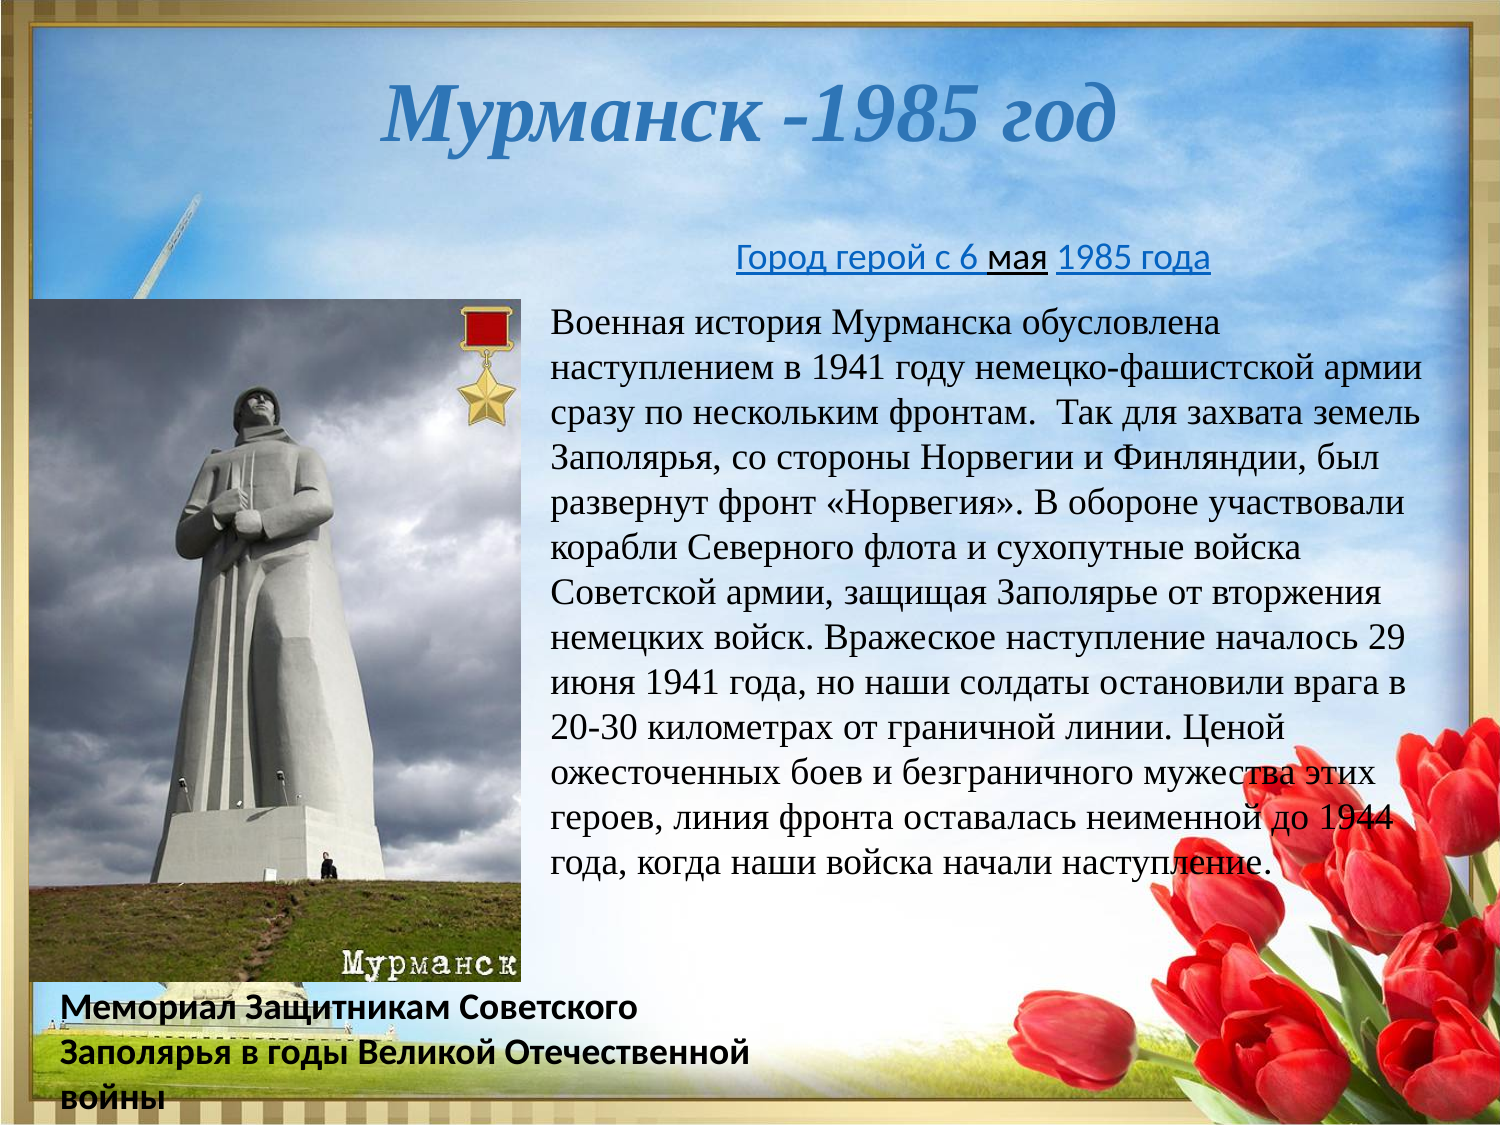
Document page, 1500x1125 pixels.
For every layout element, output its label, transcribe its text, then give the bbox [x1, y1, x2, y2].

text_box Город герой с 6 мая 1985 года [721, 224, 1365, 285]
title Мурманск -1985 год [103, 59, 1397, 168]
picture [0, 0, 1500, 1125]
text_box Военная история Мурманска обусловлена наступлением в 1941 году немецко-фашистской армии сразу по нескольким фронтам. Так для захвата земель Заполярья, со стороны Норвегии и Финляндии, был развернут фронт «Норвегия». В обороне участвовали корабли Северного флота и сухопутные войска Советской армии, защищая Заполярье от вторжения немецких войск. Вражеское наступление началось 29 июня 1941 года, но наши солдаты остановили врага в 20-30 километрах от граничной линии. Ценой ожесточенных боев и безграничного мужества этих героев, линия фронта оставалась неименной до 1944 года, когда наши войска начали наступление. [535, 289, 1464, 889]
text_box Мемориал Защитникам Советского Заполярья в годы Великой Отечественной войны [44, 974, 795, 1125]
